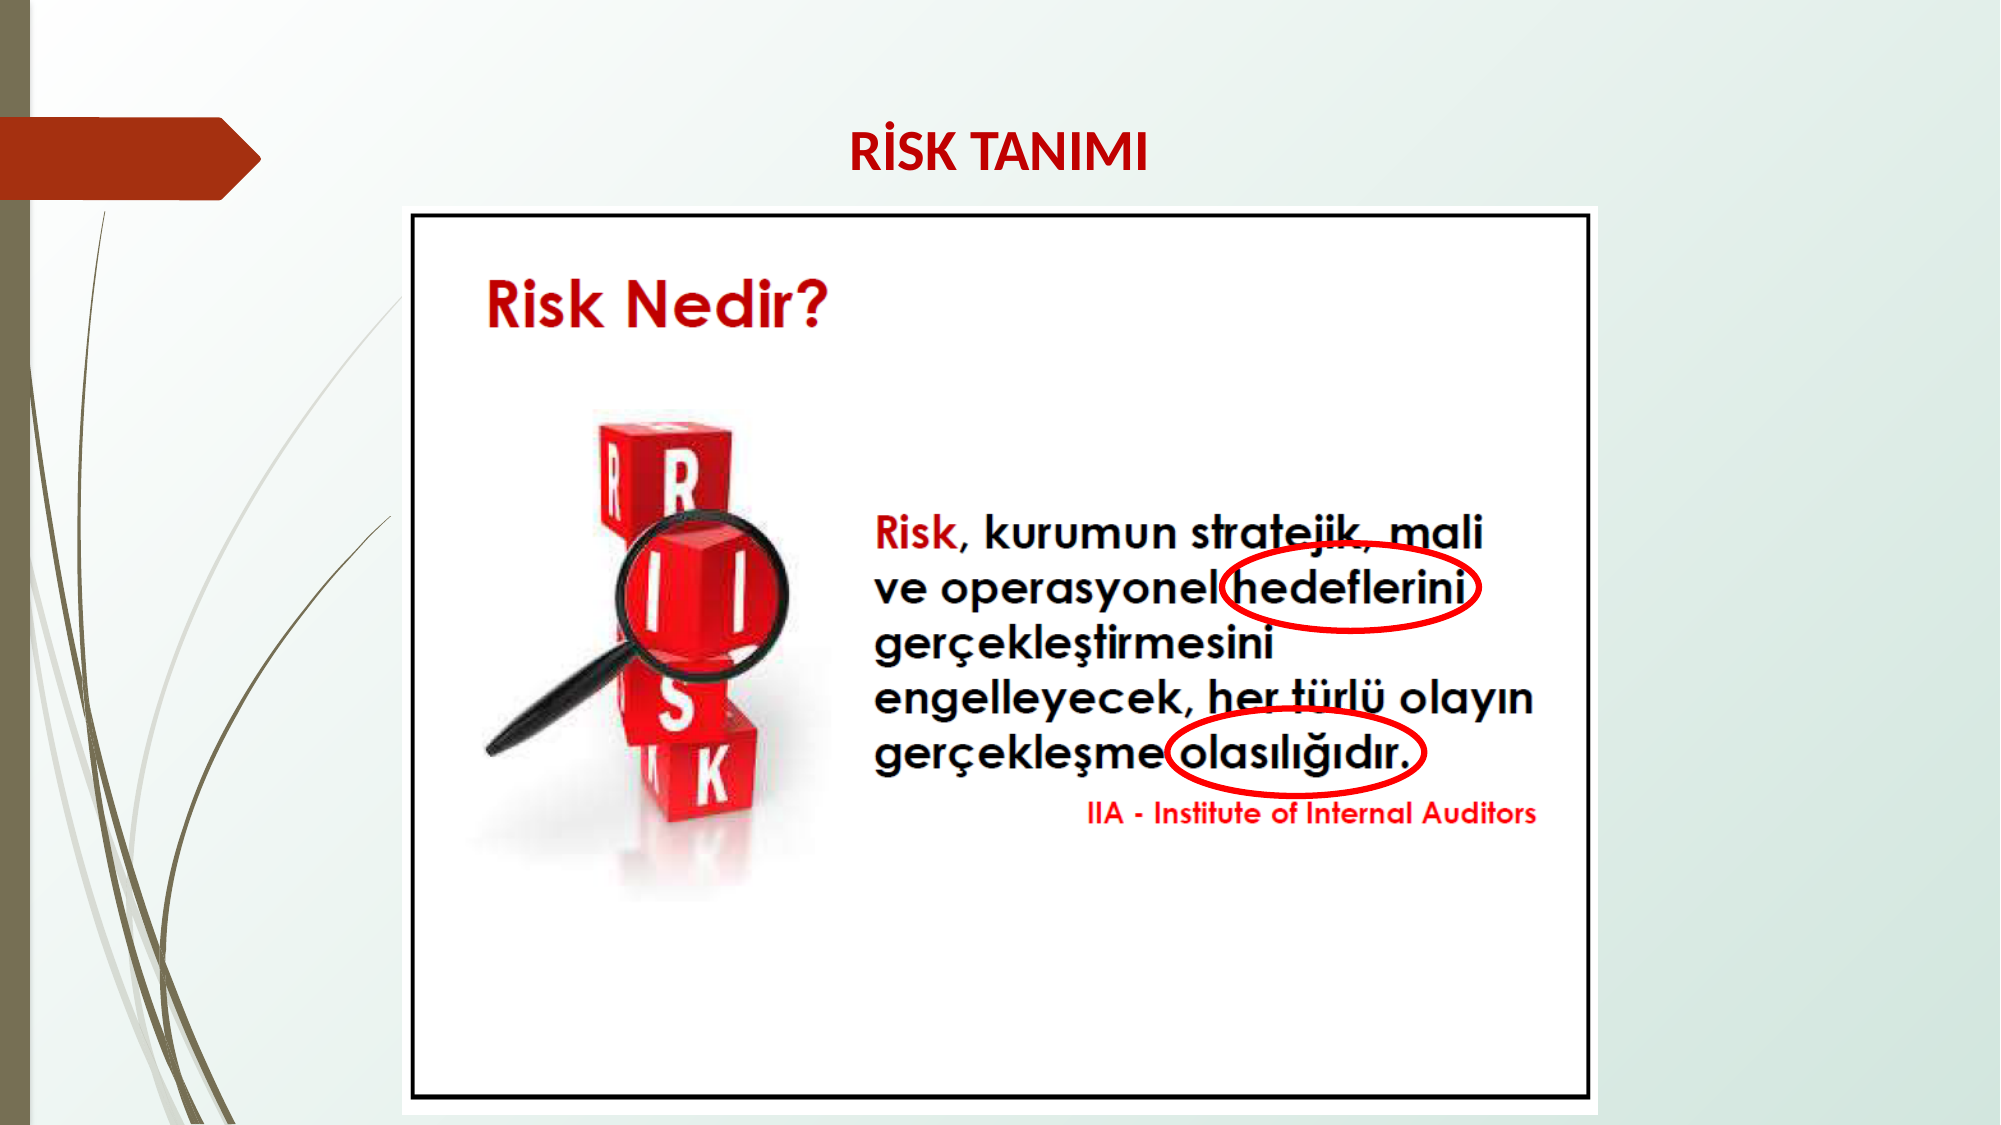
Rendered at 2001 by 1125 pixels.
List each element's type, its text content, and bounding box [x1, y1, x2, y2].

picture [401, 206, 1599, 1115]
text_box RİSK TANIMI [249, 104, 1750, 207]
